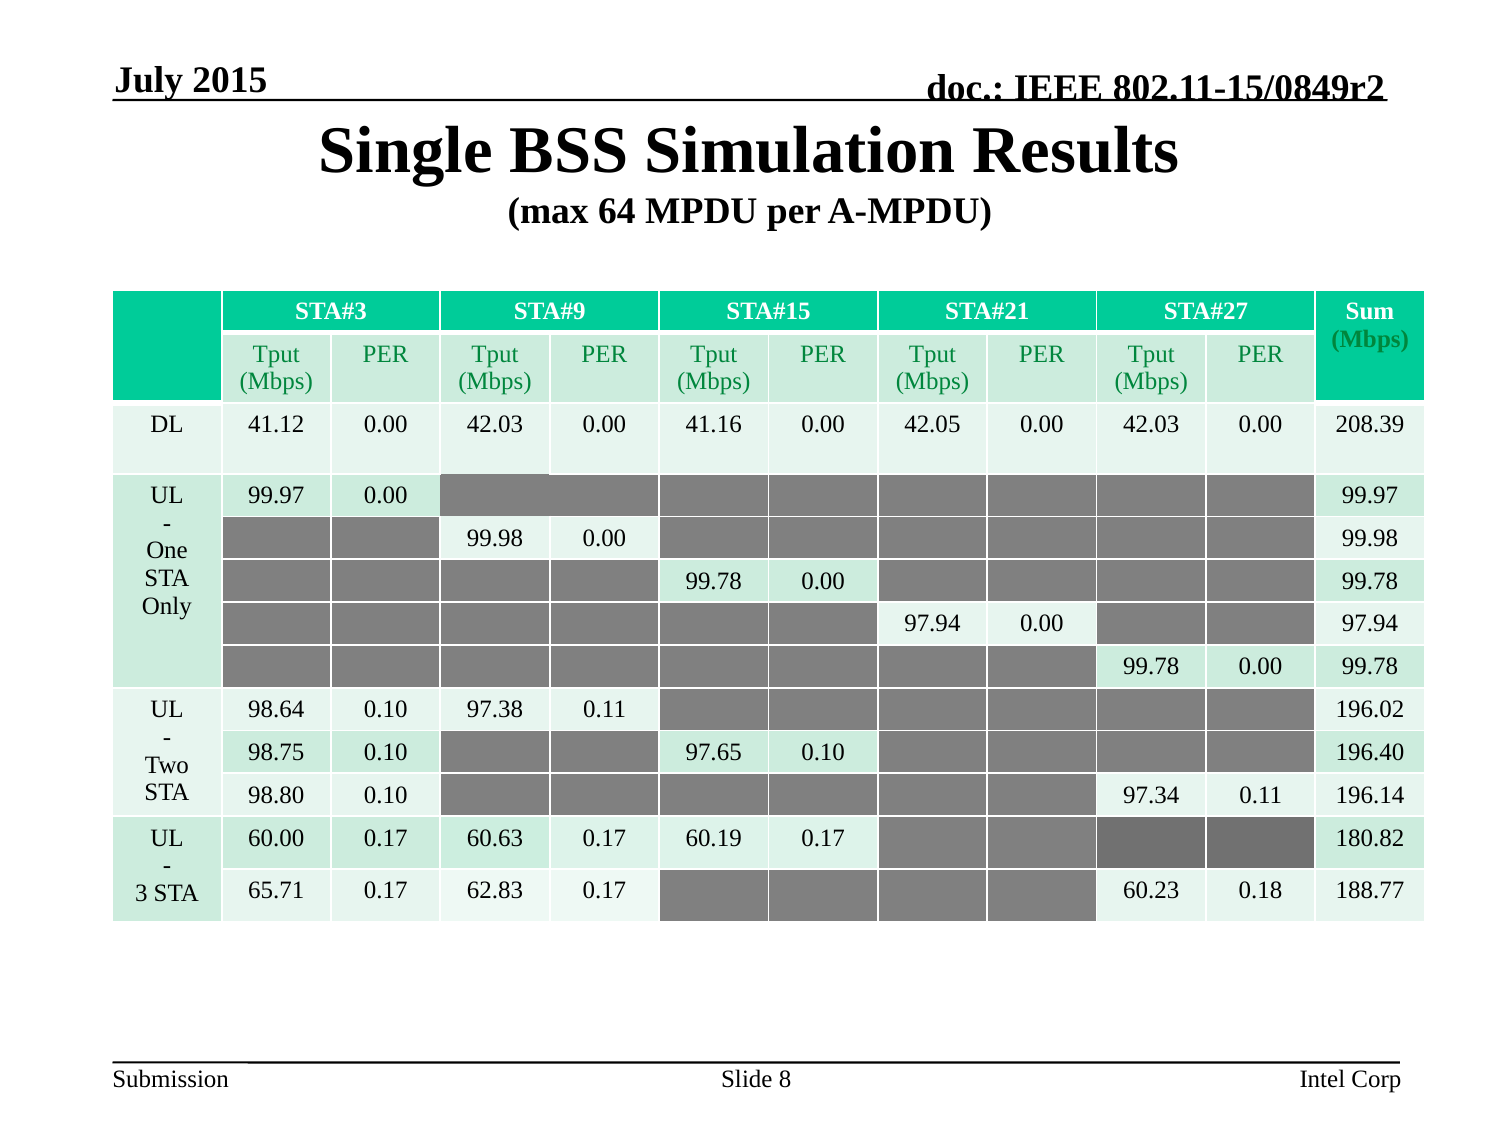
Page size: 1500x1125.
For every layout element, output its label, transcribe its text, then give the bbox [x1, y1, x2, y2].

table_header STA#15 [660, 291, 877, 330]
table_cell 0.11 [551, 689, 658, 730]
table_cell [1097, 517, 1205, 558]
table_cell 196.40 [1316, 731, 1424, 772]
table_cell [550, 475, 658, 516]
table_cell [660, 870, 768, 921]
table_cell [660, 475, 768, 516]
table_cell Tput (Mbps) [660, 335, 768, 402]
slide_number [114, 54, 270, 101]
table_cell 98.64 [223, 689, 330, 730]
table_cell UL - 3 STA [113, 817, 221, 921]
table_cell 0.17 [332, 817, 439, 868]
table_cell 60.19 [660, 817, 768, 868]
table_cell 60.63 [441, 817, 549, 868]
table_cell [769, 774, 877, 815]
table_cell [988, 517, 1096, 558]
table_cell 99.78 [1097, 646, 1205, 687]
table_cell 98.75 [223, 731, 330, 772]
table_cell 65.71 [223, 870, 330, 921]
table_header Sum (Mbps) [1316, 291, 1424, 400]
table_cell 98.80 [223, 774, 330, 815]
table_cell 0.00 [332, 404, 439, 473]
table_cell [988, 731, 1096, 772]
table_cell 0.00 [769, 404, 877, 473]
table_cell 0.11 [1207, 774, 1314, 815]
table_cell [441, 560, 549, 601]
table_cell 97.65 [660, 731, 768, 772]
table_cell [879, 870, 986, 921]
table_cell [1097, 603, 1205, 644]
table_cell 0.10 [332, 731, 439, 772]
table_cell 196.02 [1316, 689, 1424, 730]
table_cell [769, 475, 877, 516]
table_cell 0.17 [332, 870, 439, 921]
table_cell 42.05 [879, 404, 986, 473]
table_cell 97.38 [441, 689, 549, 730]
table_cell [660, 646, 768, 687]
table_cell [551, 646, 658, 687]
table_cell [441, 731, 549, 772]
table_cell [223, 646, 330, 687]
table_cell 0.00 [769, 560, 877, 601]
table_cell [879, 689, 986, 730]
table_cell [332, 560, 439, 601]
table_cell 41.16 [660, 404, 768, 473]
table_cell UL - One STA Only [113, 475, 221, 687]
table_cell [1097, 817, 1205, 868]
table_cell Tput (Mbps) [223, 335, 330, 402]
table_cell PER [551, 335, 658, 402]
table_cell 0.00 [988, 404, 1096, 473]
table_cell PER [332, 335, 439, 402]
table_cell 97.94 [879, 603, 986, 644]
table_cell 42.03 [441, 404, 549, 474]
table_header STA#9 [441, 291, 658, 330]
table_cell PER [769, 335, 877, 402]
table_cell 0.17 [551, 817, 658, 868]
table_cell [769, 517, 877, 558]
table_cell 0.10 [769, 731, 877, 772]
table_cell 97.34 [1097, 774, 1205, 815]
table_cell 99.98 [1316, 517, 1424, 558]
slide_number Slide 8 [712, 1061, 800, 1093]
table_cell 99.78 [1316, 560, 1424, 601]
table_header STA#21 [879, 291, 1096, 330]
table_cell [1097, 689, 1205, 730]
table_cell 208.39 [1316, 406, 1424, 473]
table_cell 60.23 [1097, 870, 1205, 921]
table_cell 0.00 [1207, 646, 1314, 687]
table_cell [879, 646, 986, 687]
title Single BSS Simulation Results (max 64 MPDU per A-MPDU) [112, 112, 1388, 226]
table_cell [769, 646, 877, 687]
table_cell PER [988, 335, 1096, 402]
table_cell [223, 517, 330, 558]
table_cell 0.18 [1207, 870, 1314, 921]
table_cell [660, 603, 768, 644]
table_cell 62.83 [441, 870, 549, 921]
table_cell [1207, 475, 1314, 516]
table_cell [551, 774, 658, 815]
table_cell 99.97 [223, 475, 330, 516]
table_cell UL - Two STA [113, 689, 221, 815]
table_header [113, 291, 221, 400]
table_cell [223, 560, 330, 601]
table_cell [988, 475, 1096, 516]
table_cell 0.00 [551, 404, 658, 473]
table_cell [769, 870, 877, 921]
table_cell DL [113, 406, 221, 473]
table_cell 0.10 [332, 774, 439, 815]
table_cell [879, 817, 986, 868]
table_cell [1207, 731, 1314, 772]
table_cell [1207, 689, 1314, 730]
table_header STA#3 [223, 291, 439, 330]
table_cell [879, 475, 986, 516]
table_cell 99.78 [660, 560, 768, 601]
table_cell [769, 689, 877, 730]
table_cell 188.77 [1316, 870, 1424, 921]
table_cell [1097, 475, 1205, 516]
table_cell [1207, 560, 1314, 601]
table_cell [1207, 517, 1314, 558]
table_cell [879, 731, 986, 772]
table_cell Tput (Mbps) [879, 335, 986, 402]
table_cell [1097, 731, 1205, 772]
table_cell 0.17 [769, 817, 877, 868]
table_cell [769, 603, 877, 644]
table_cell [988, 689, 1096, 730]
table_cell 41.12 [223, 404, 330, 473]
table_cell [988, 817, 1096, 868]
table_cell [441, 603, 549, 644]
table_cell [879, 517, 986, 558]
table_header STA#27 [1097, 291, 1314, 330]
table_cell [551, 560, 658, 601]
table_cell 60.00 [223, 817, 330, 868]
table_cell 0.00 [1207, 404, 1314, 473]
table_cell 0.00 [332, 475, 440, 516]
table_cell [988, 774, 1096, 815]
table_cell 0.00 [551, 517, 658, 558]
table_cell [988, 870, 1096, 921]
table_cell [660, 774, 768, 815]
table_cell 99.78 [1316, 646, 1424, 687]
table_cell Tput (Mbps) [1097, 335, 1205, 402]
table_cell [660, 689, 768, 730]
table_cell 99.97 [1316, 475, 1424, 516]
table_cell [1097, 560, 1205, 601]
table_cell 0.17 [551, 870, 658, 921]
table_cell [332, 646, 439, 687]
table_cell [223, 603, 330, 644]
footer Intel Corp [1297, 1061, 1402, 1093]
table_cell [332, 603, 439, 644]
table_cell [551, 731, 658, 772]
table_cell 0.10 [332, 689, 439, 730]
table_cell 0.00 [988, 603, 1096, 644]
table_cell 99.98 [441, 516, 549, 558]
table_cell [988, 646, 1096, 687]
table_cell [441, 774, 549, 815]
table_cell [988, 560, 1096, 601]
table_cell 42.03 [1097, 404, 1205, 473]
table_cell 196.14 [1316, 774, 1424, 815]
table_cell [660, 517, 768, 558]
table_cell 97.94 [1316, 603, 1424, 644]
table_cell [440, 474, 550, 516]
table_cell [551, 603, 658, 644]
table_cell Tput (Mbps) [441, 335, 549, 402]
table_cell 180.82 [1316, 817, 1424, 868]
table_cell PER [1207, 335, 1314, 402]
table_cell [1207, 603, 1314, 644]
table_cell [879, 560, 986, 601]
table_cell [332, 517, 439, 558]
table_cell [879, 774, 986, 815]
table_cell [1207, 817, 1314, 868]
table_cell [441, 646, 549, 687]
